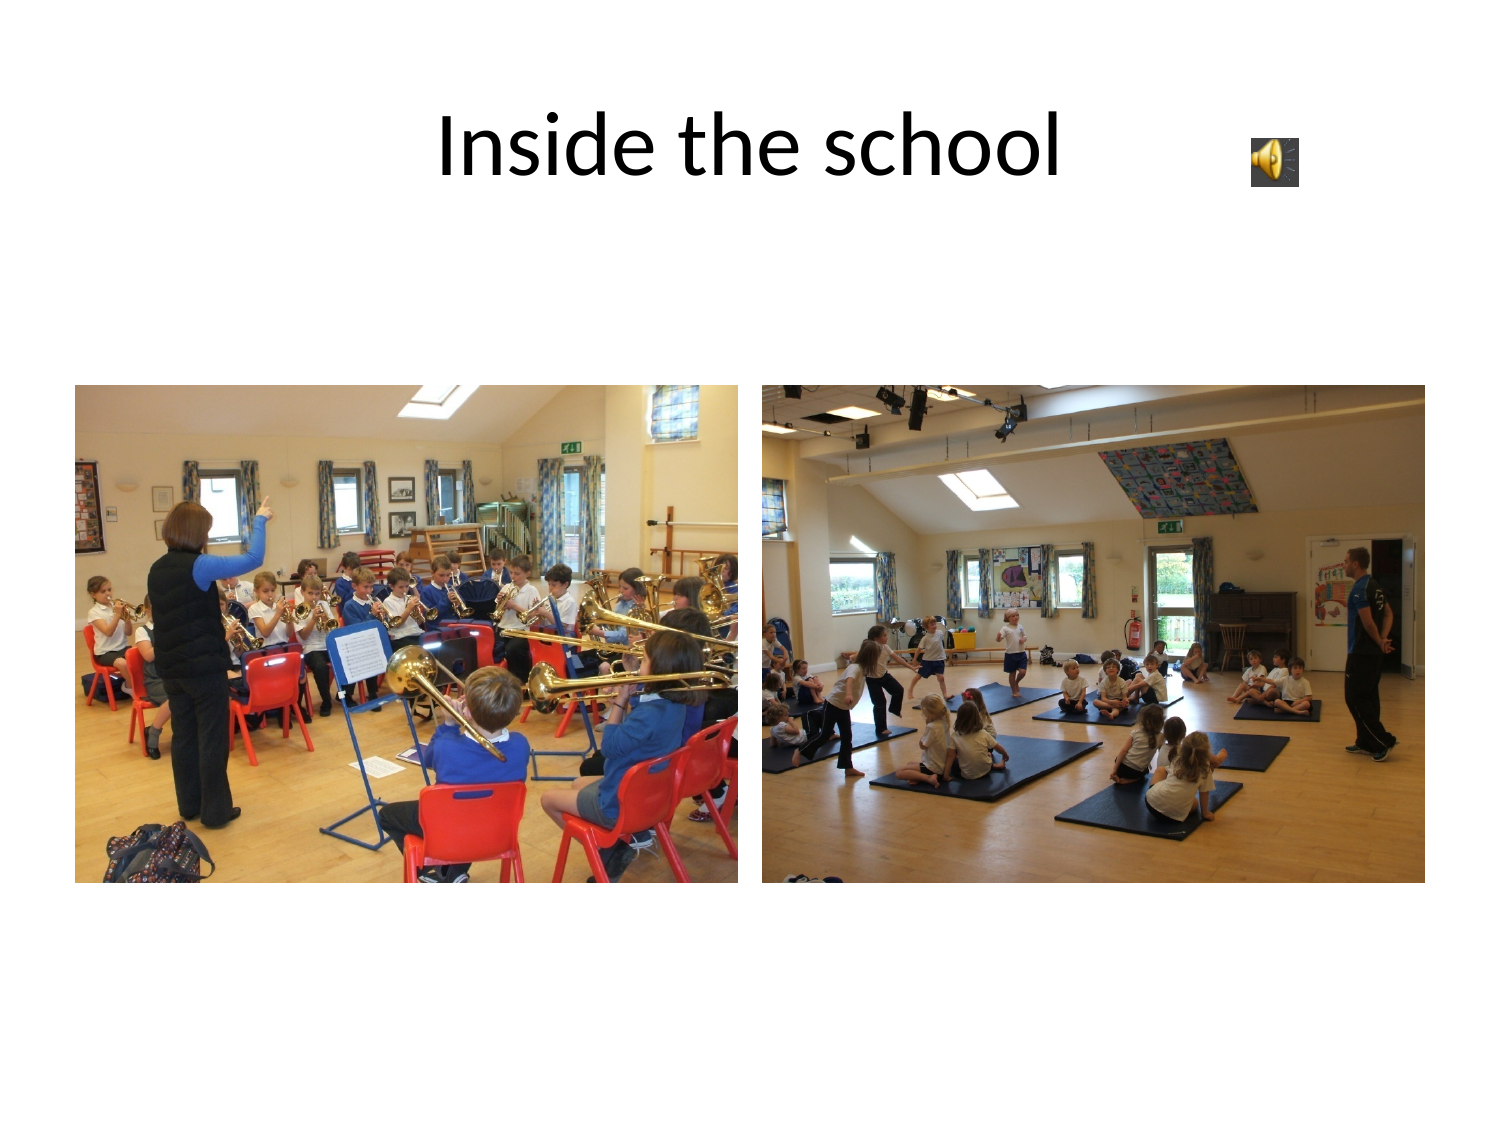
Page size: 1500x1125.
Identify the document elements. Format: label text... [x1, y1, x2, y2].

picture [1249, 137, 1301, 188]
title Inside the school [75, 45, 1425, 233]
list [74, 384, 738, 883]
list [762, 384, 1426, 883]
